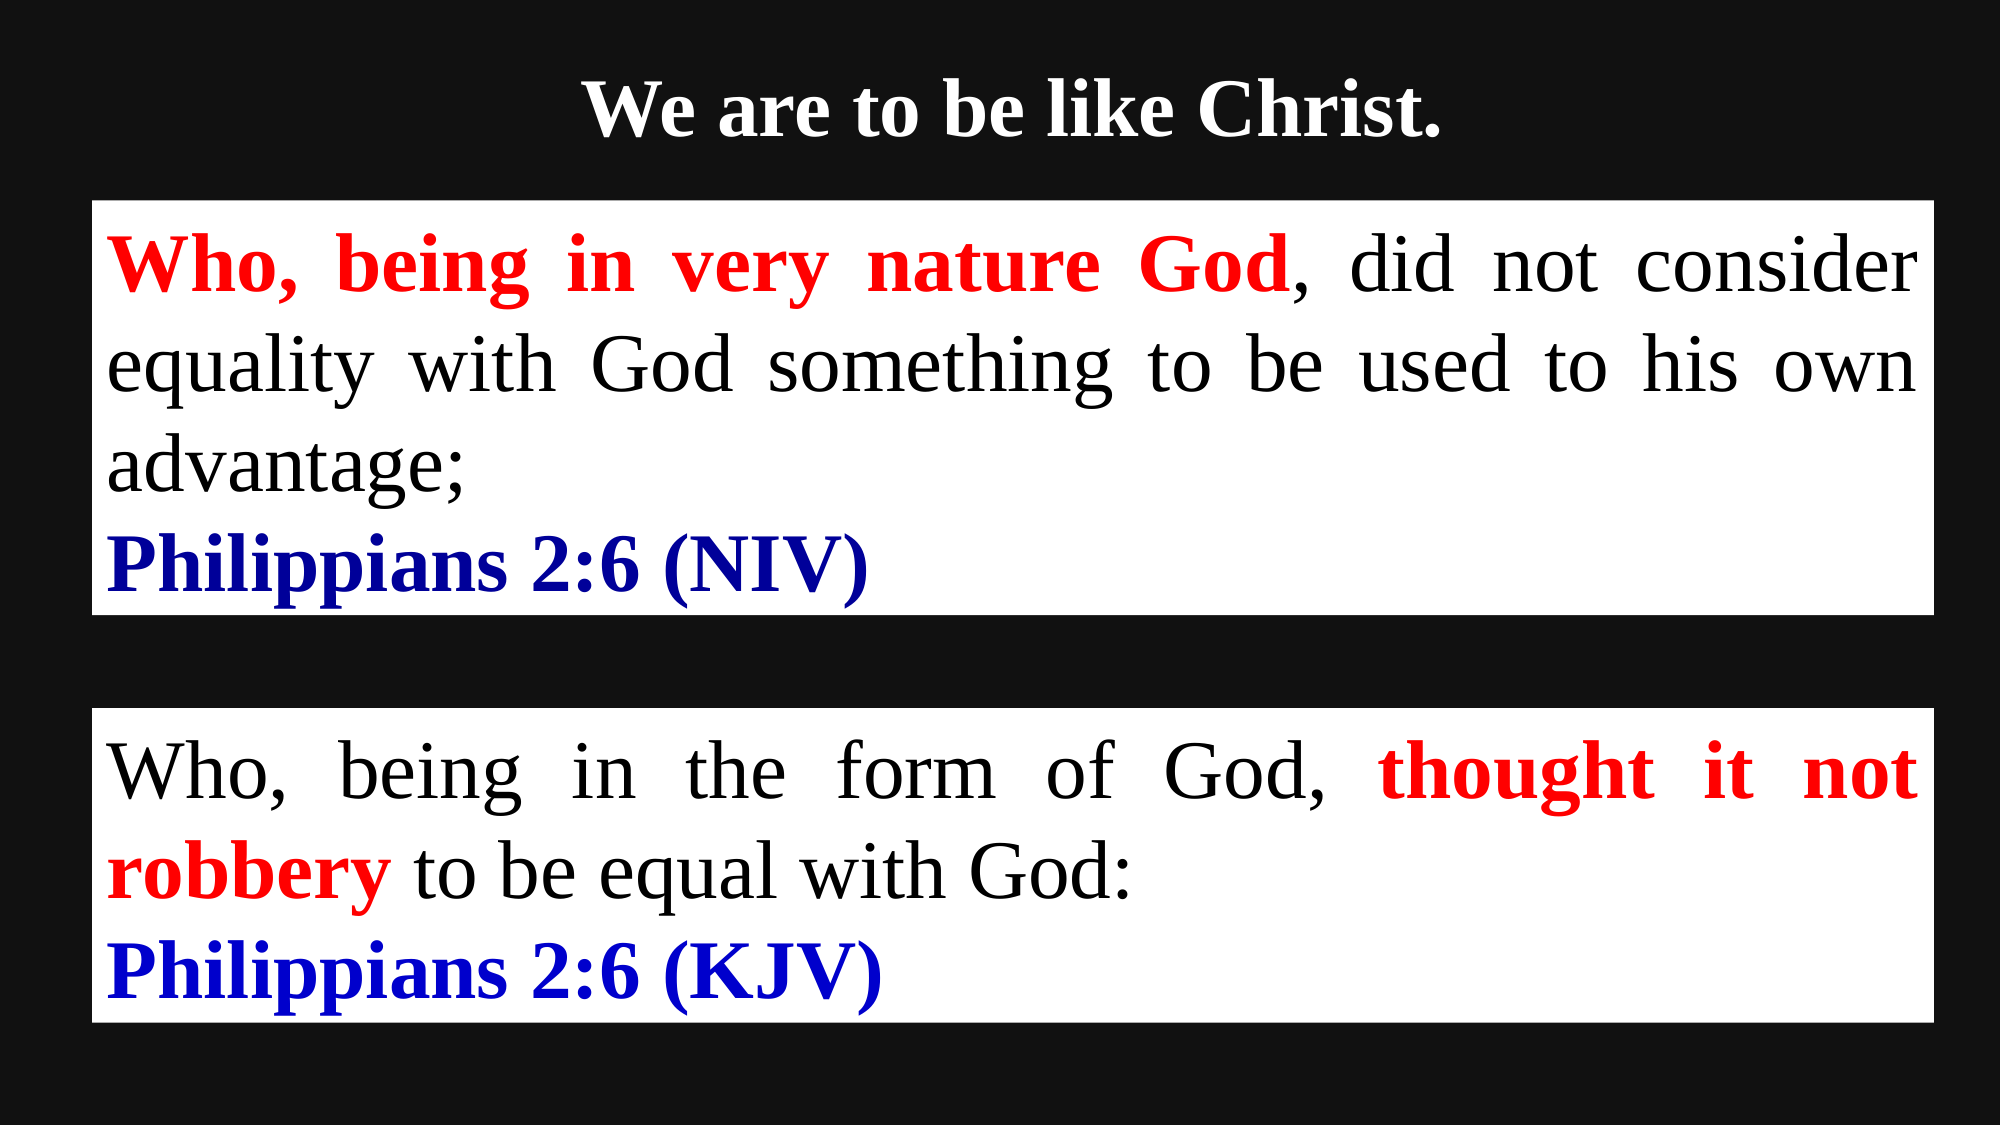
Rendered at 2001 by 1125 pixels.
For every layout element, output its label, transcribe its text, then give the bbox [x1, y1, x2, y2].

text_box We are to be like Christ. [566, 39, 1460, 161]
text_box Who, being in the form of God, thought it not robbery to be equal with God: Philippians 2:6 (KJV) [92, 708, 1934, 1023]
text_box Who, being in very nature God, did not consider equality with God something to be used to his own advantage; Philippians 2:6 (NIV) [92, 200, 1934, 616]
